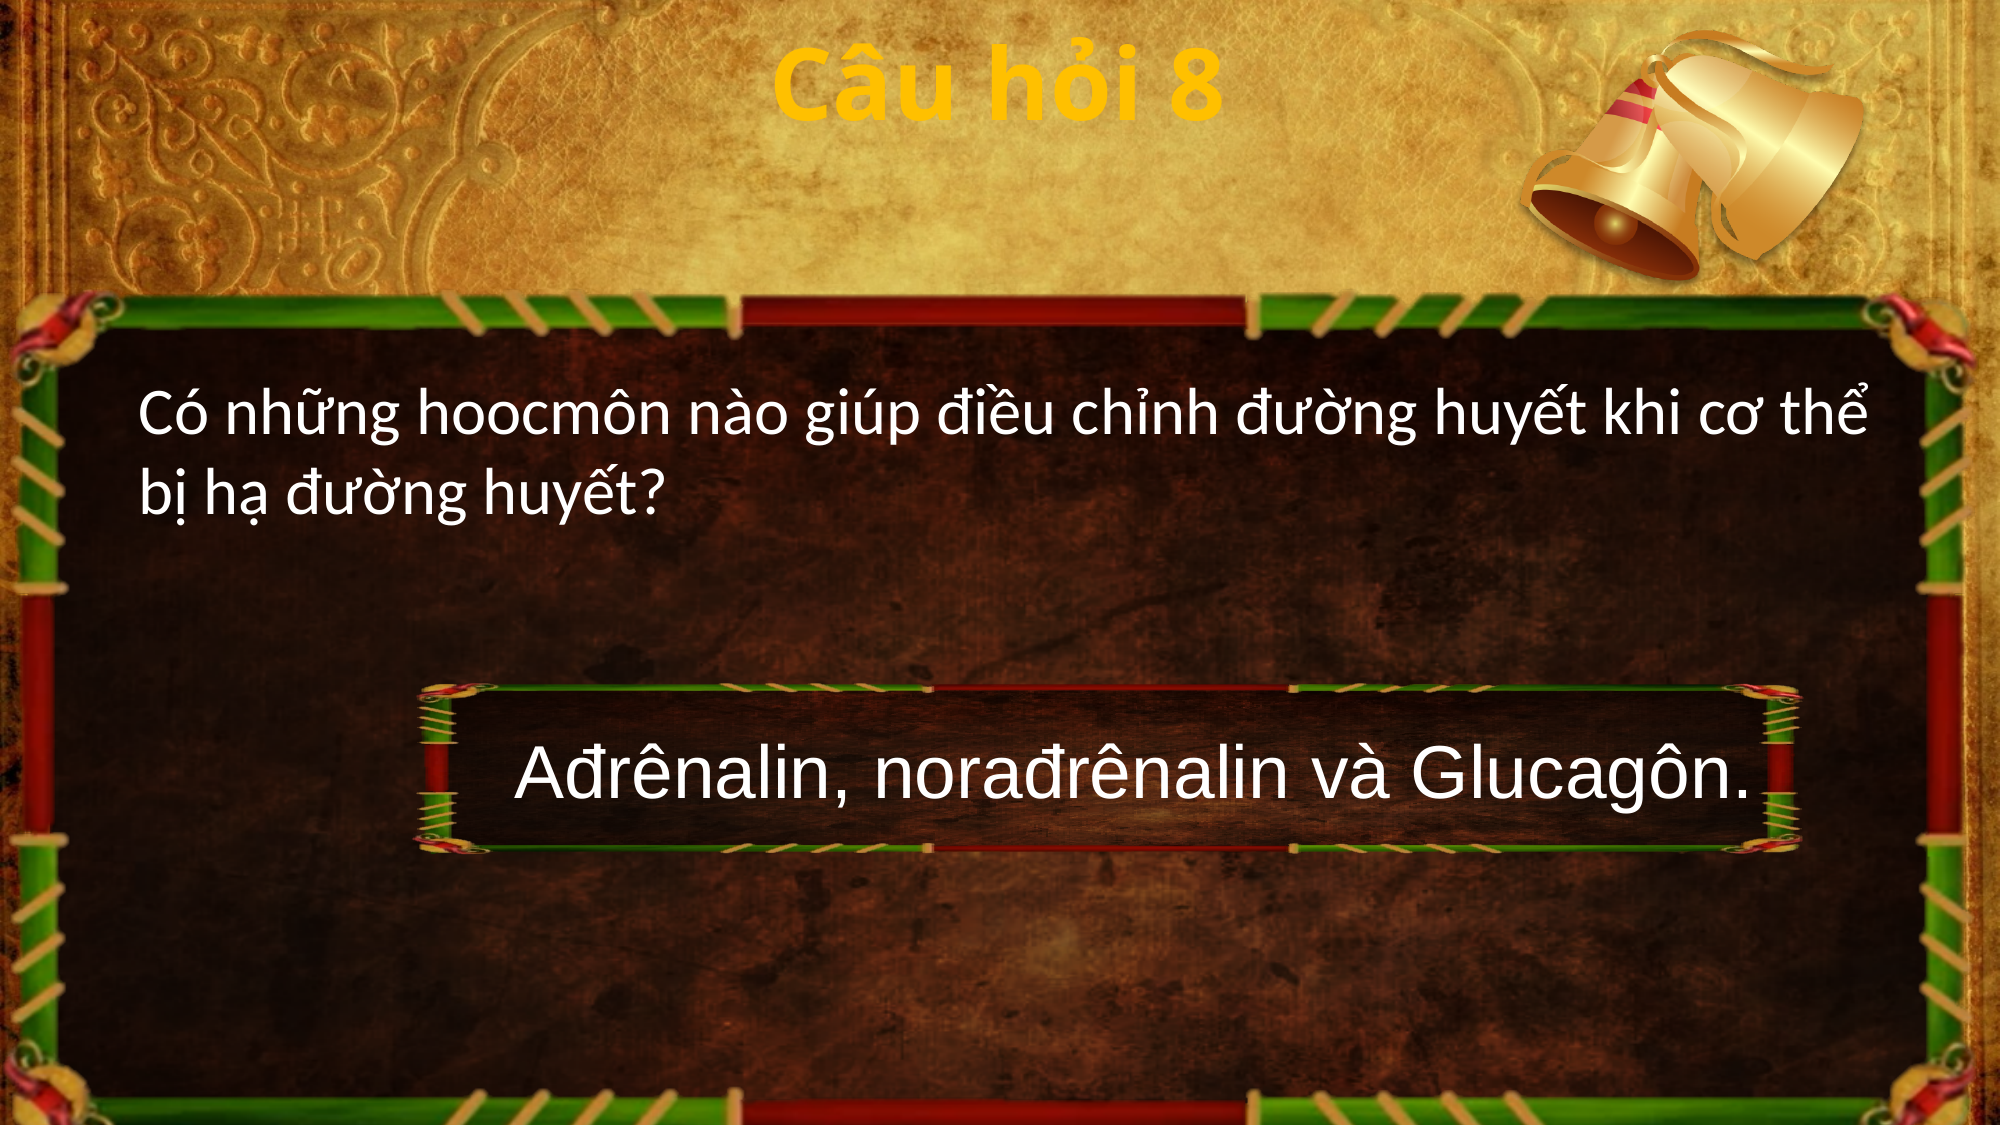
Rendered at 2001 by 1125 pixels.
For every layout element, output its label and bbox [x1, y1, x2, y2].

text_box [0, 273, 2000, 1125]
text_box [280, 679, 1931, 861]
picture [0, 0, 2001, 1125]
